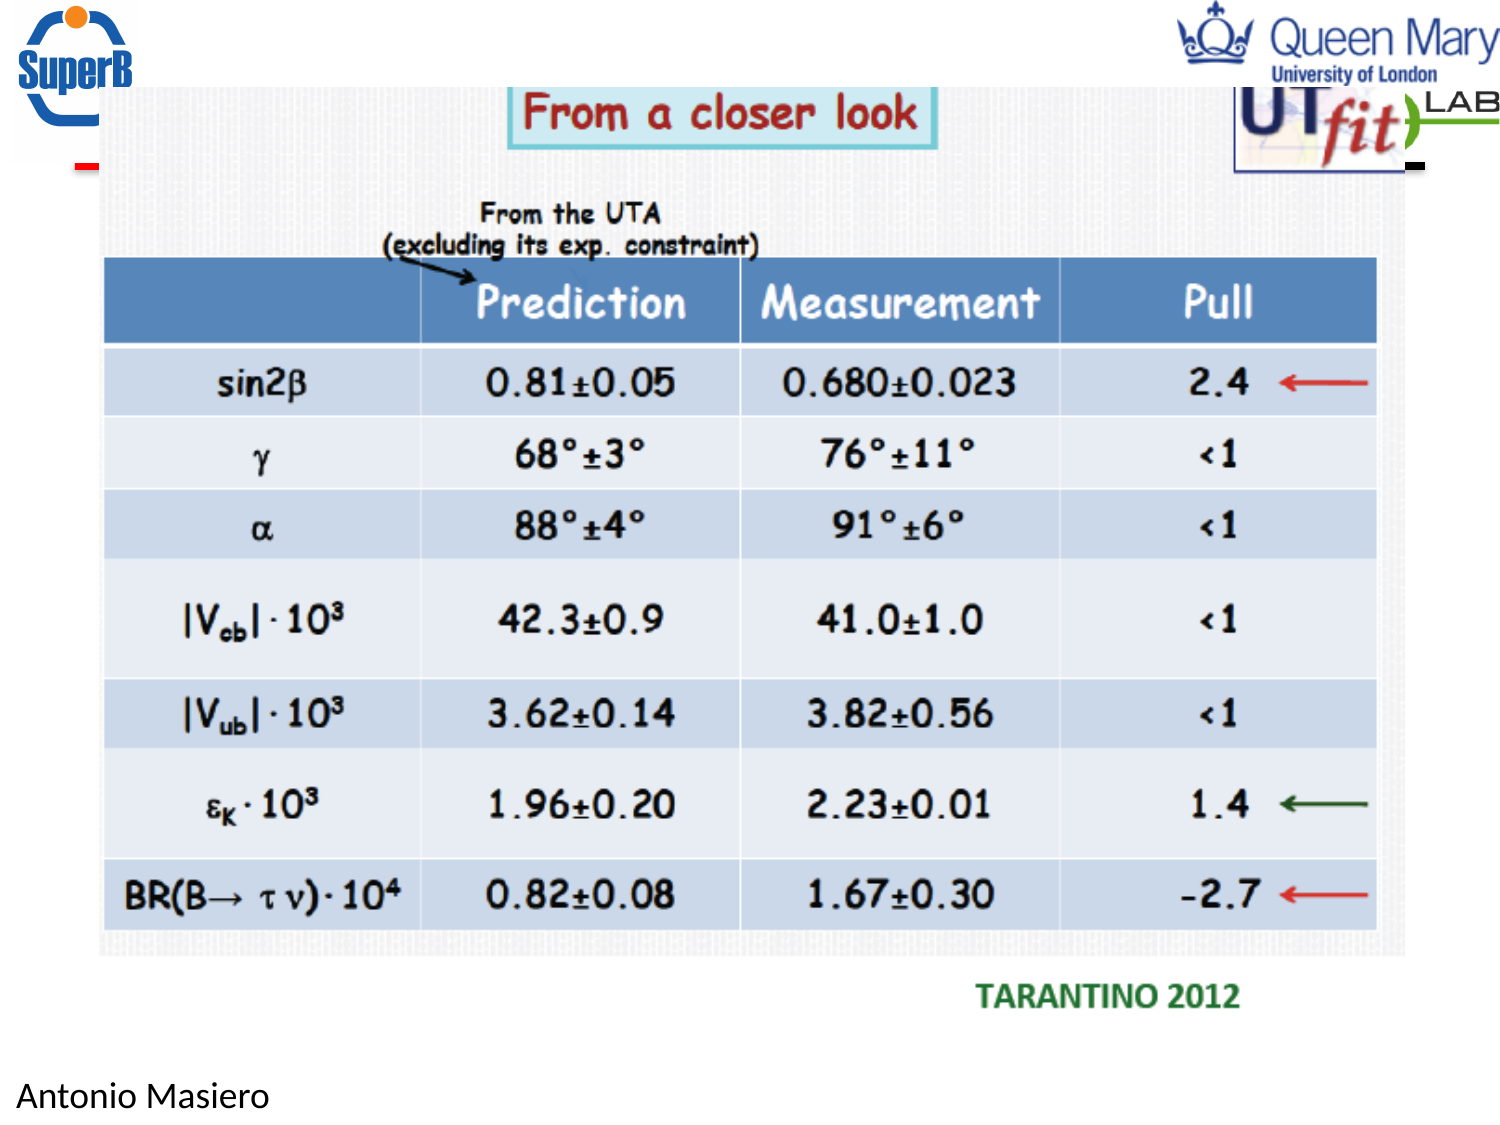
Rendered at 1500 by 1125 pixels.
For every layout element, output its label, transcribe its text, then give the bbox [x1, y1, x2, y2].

picture [11, 0, 1500, 1053]
text_box Antonio Masiero [1, 1063, 285, 1124]
